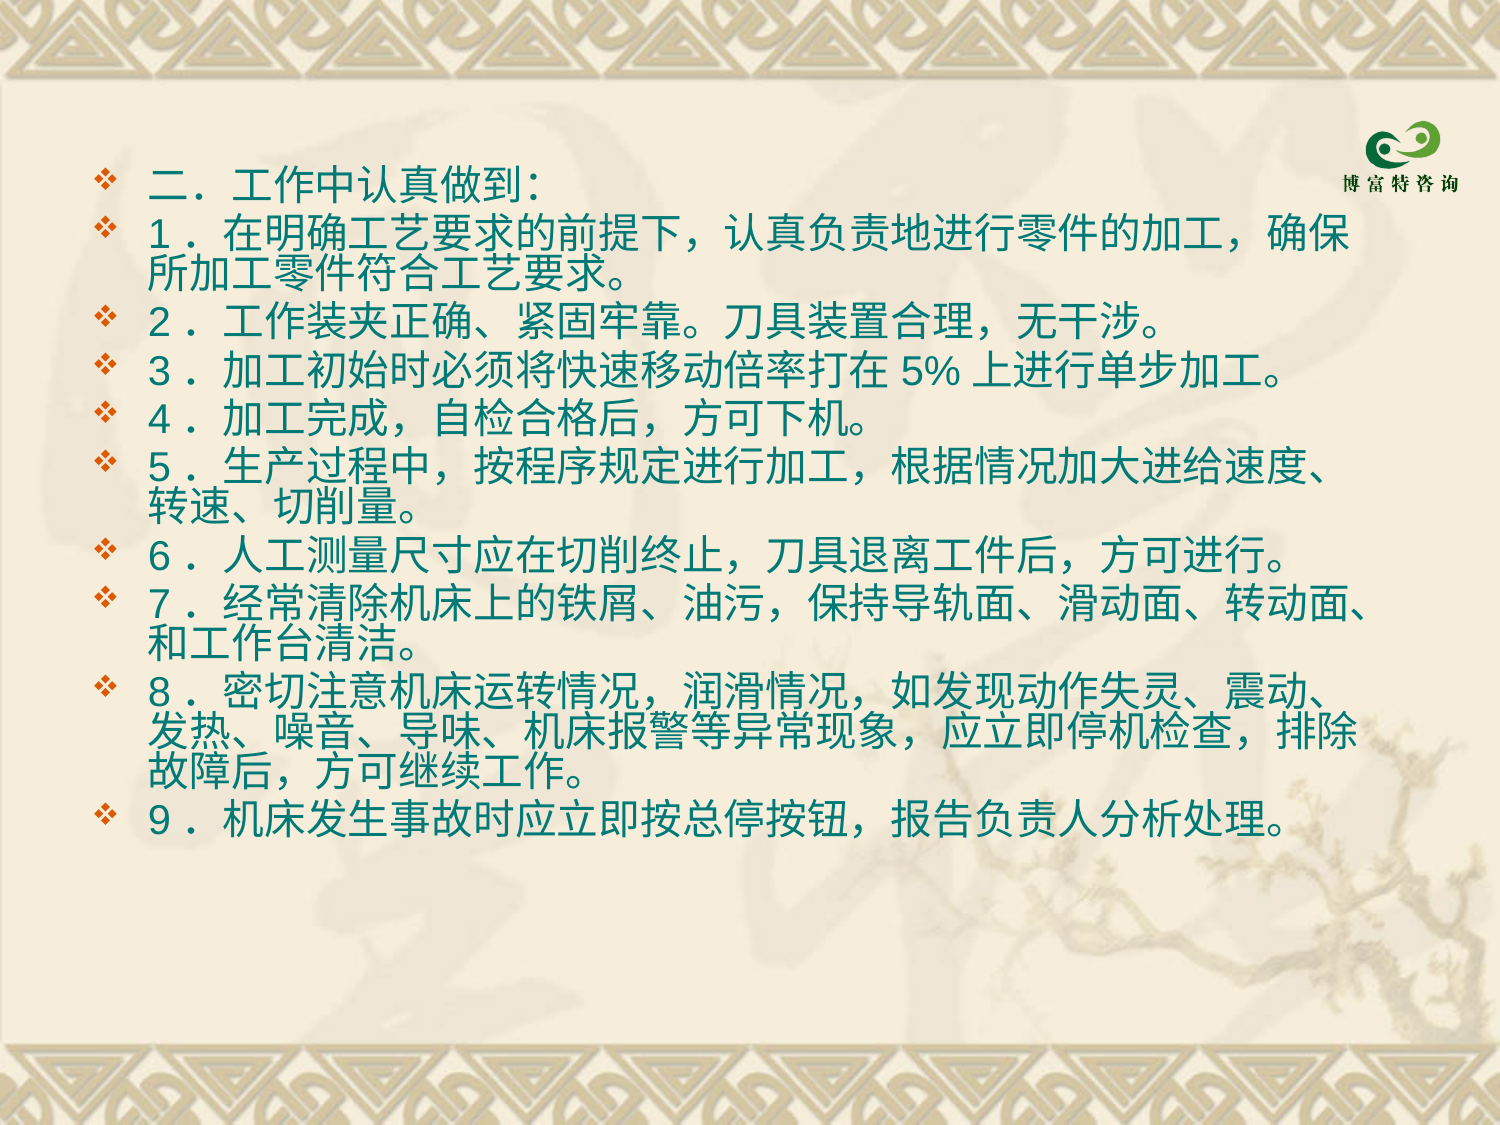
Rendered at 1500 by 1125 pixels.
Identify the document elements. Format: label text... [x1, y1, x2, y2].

list 二．工作中认真做到： 1．在明确工艺要求的前提下，认真负责地进行零件的加工，确保所加工零件符合工艺要求。 2．工作装夹正确、紧固牢靠。刀具装置合理，无干涉。 3．加工初始时必须将快速移动倍率打在5%上进行单步加工。 4．加工完成，自检合格后，方可下机。 5．生产过程中，按程序规定进行加工，根据情况加大进给速度、转速、切削量。 6．人工测量尺寸应在切削终止，刀具退离工件后，方可进行。 7．经常清除机床上的铁屑、油污，保持导轨面、滑动面、转动面、和工作台清洁。 8．密切注意机床运转情况，润滑情况，如发现动作失灵、震动、发热、噪音、导味、机床报警等异常现象，应立即停机检查，排除故障后，方可继续工作。 9．机床发生事故时应立即按总停按钮，报告负责人分析处理。 [76, 160, 1388, 1001]
picture [0, 0, 1500, 1125]
